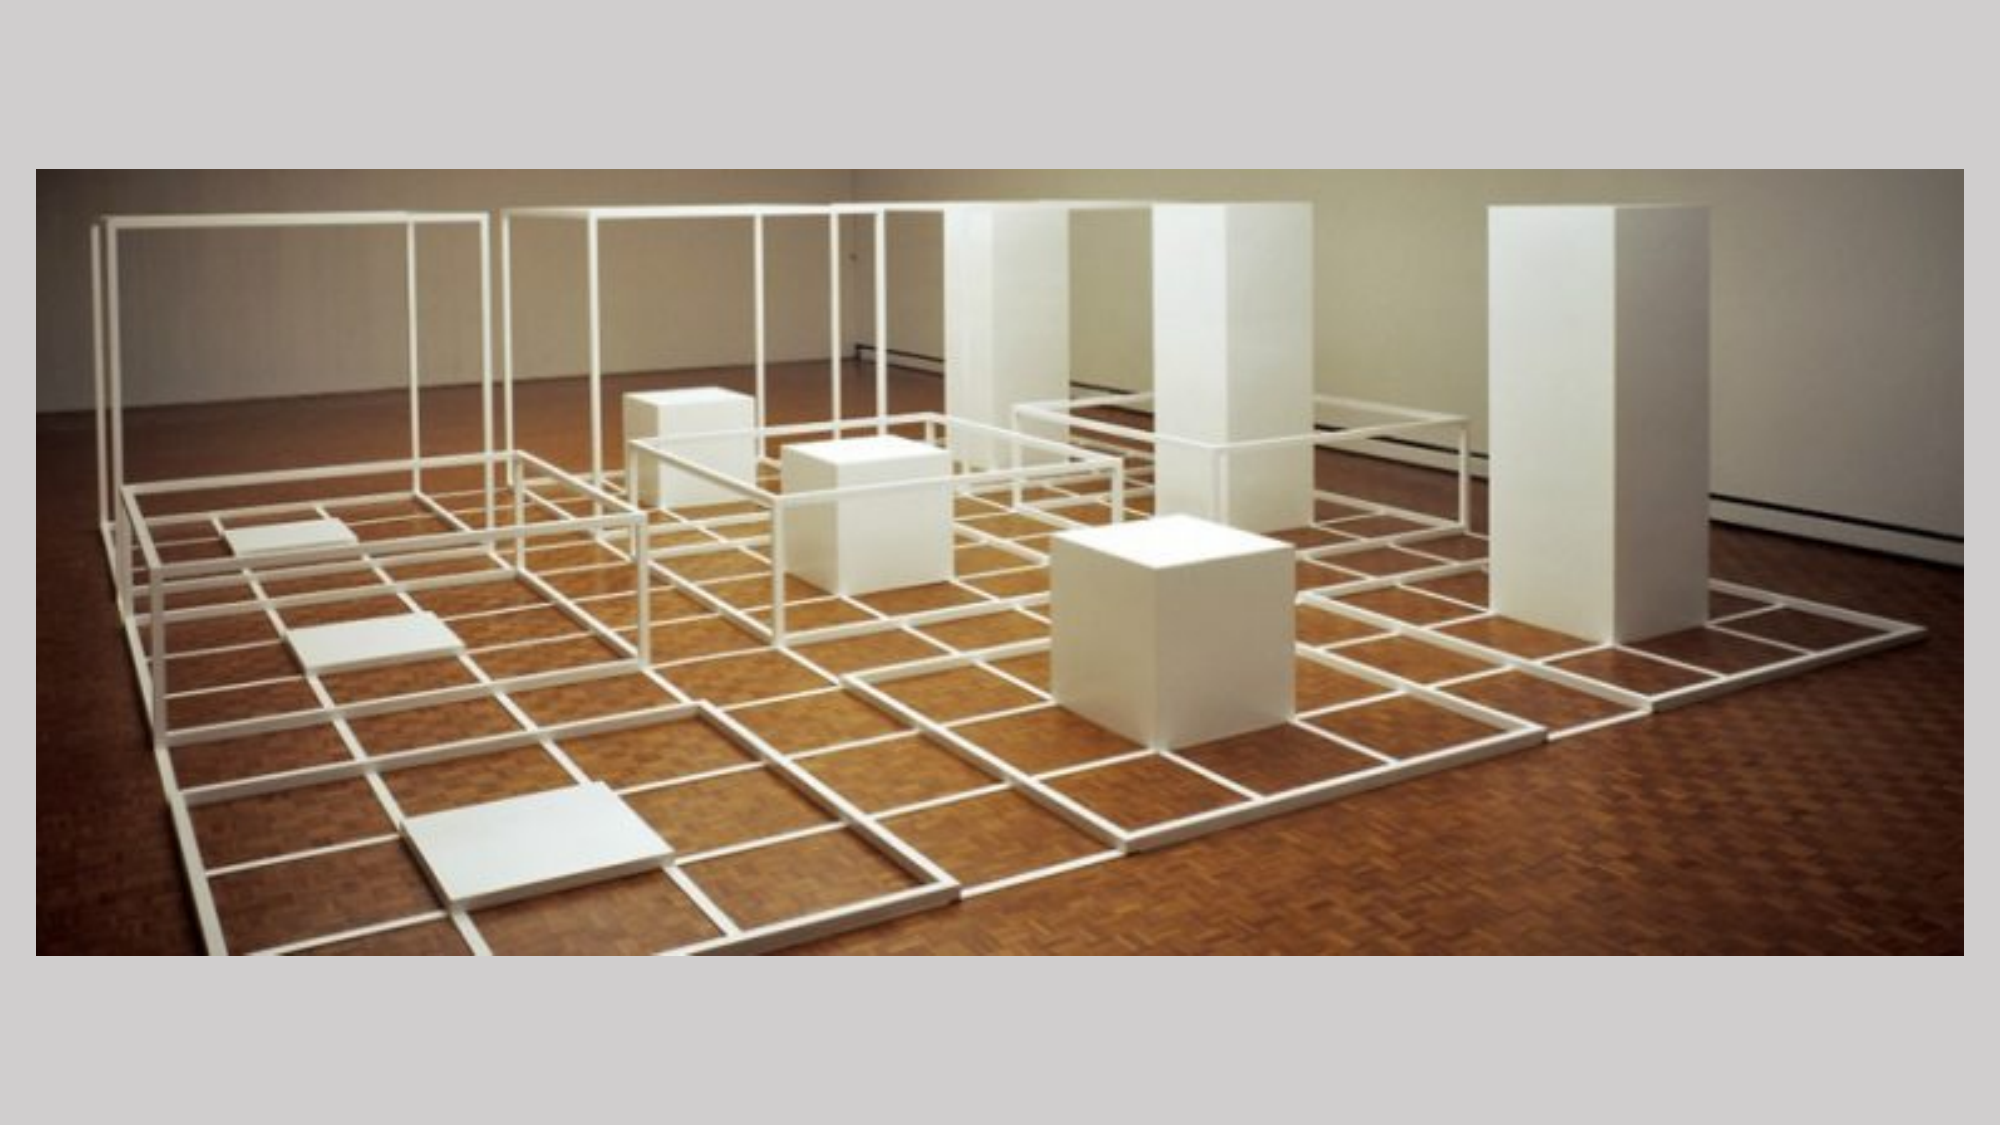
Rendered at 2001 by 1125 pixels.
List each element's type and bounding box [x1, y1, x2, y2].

list [36, 169, 1964, 956]
